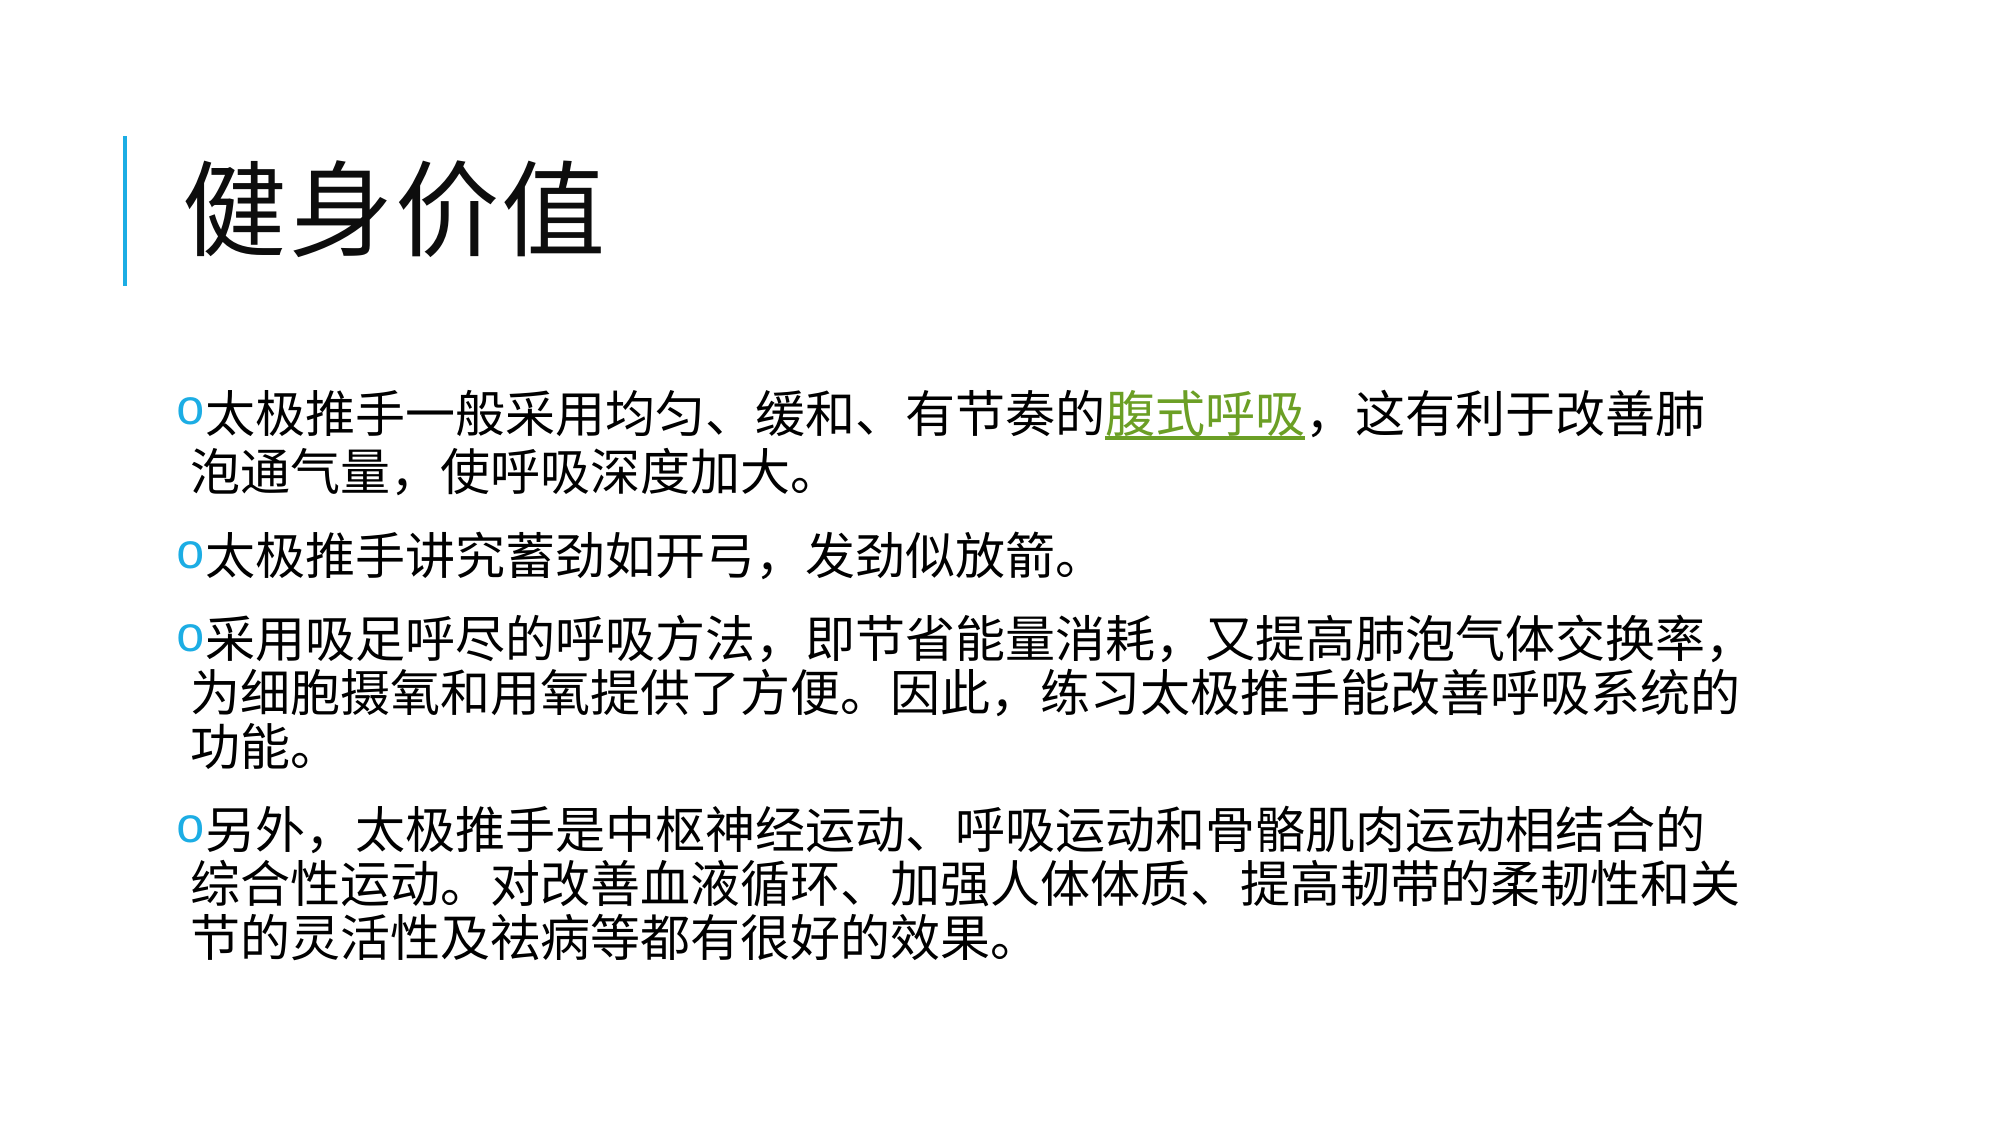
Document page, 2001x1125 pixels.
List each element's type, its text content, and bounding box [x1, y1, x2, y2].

list 太极推手一般采用均匀、缓和、有节奏的腹式呼吸，这有利于改善肺泡通气量，使呼吸深度加大。 太极推手讲究蓄劲如开弓，发劲似放箭。 采用吸足呼尽的呼吸方法，即节省能量消耗，又提高肺泡气体交换率，为细胞摄氧和用氧提供了方便。因此，练习太极推手能改善呼吸系统的功能。 另外，太极推手是中枢神经运动、呼吸运动和骨骼肌肉运动相结合的综合性运动。对改善血液循环、加强人体体质、提高韧带的柔韧性和关节的灵活性及祛病等都有很好的效果。 [168, 375, 1763, 1035]
title 健身价值 [168, 96, 1763, 342]
